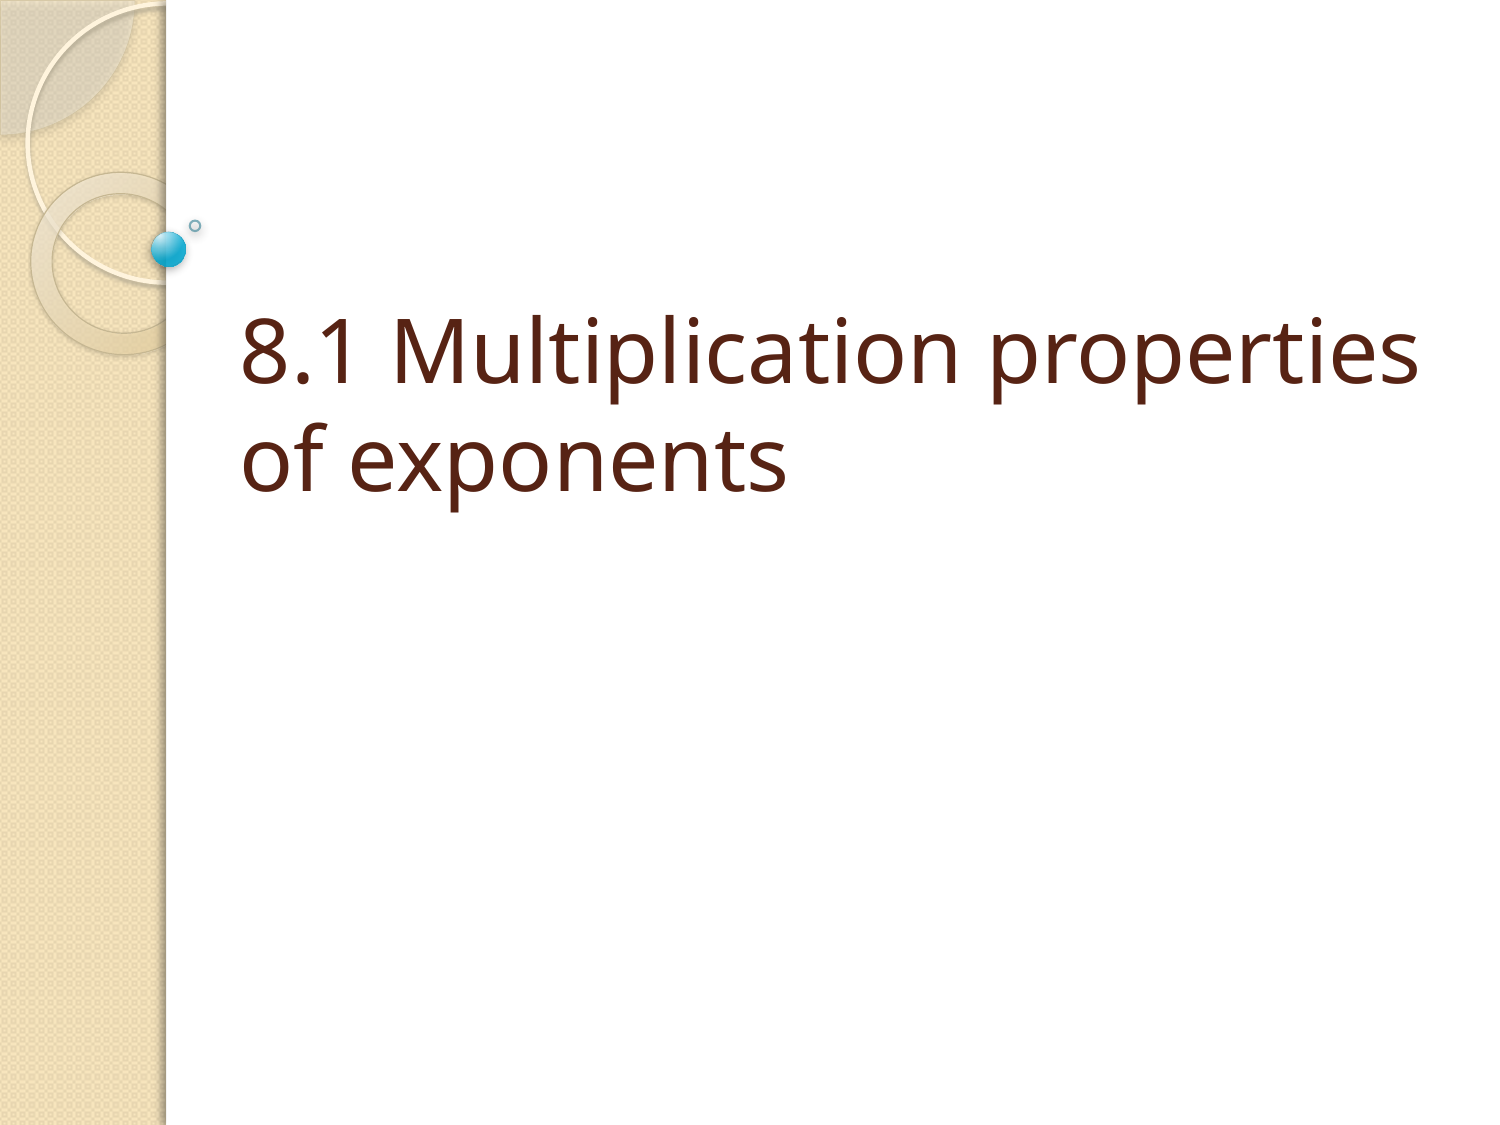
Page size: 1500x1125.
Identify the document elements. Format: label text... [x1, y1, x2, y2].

title 8.1 Multiplication properties of exponents [225, 275, 1440, 517]
